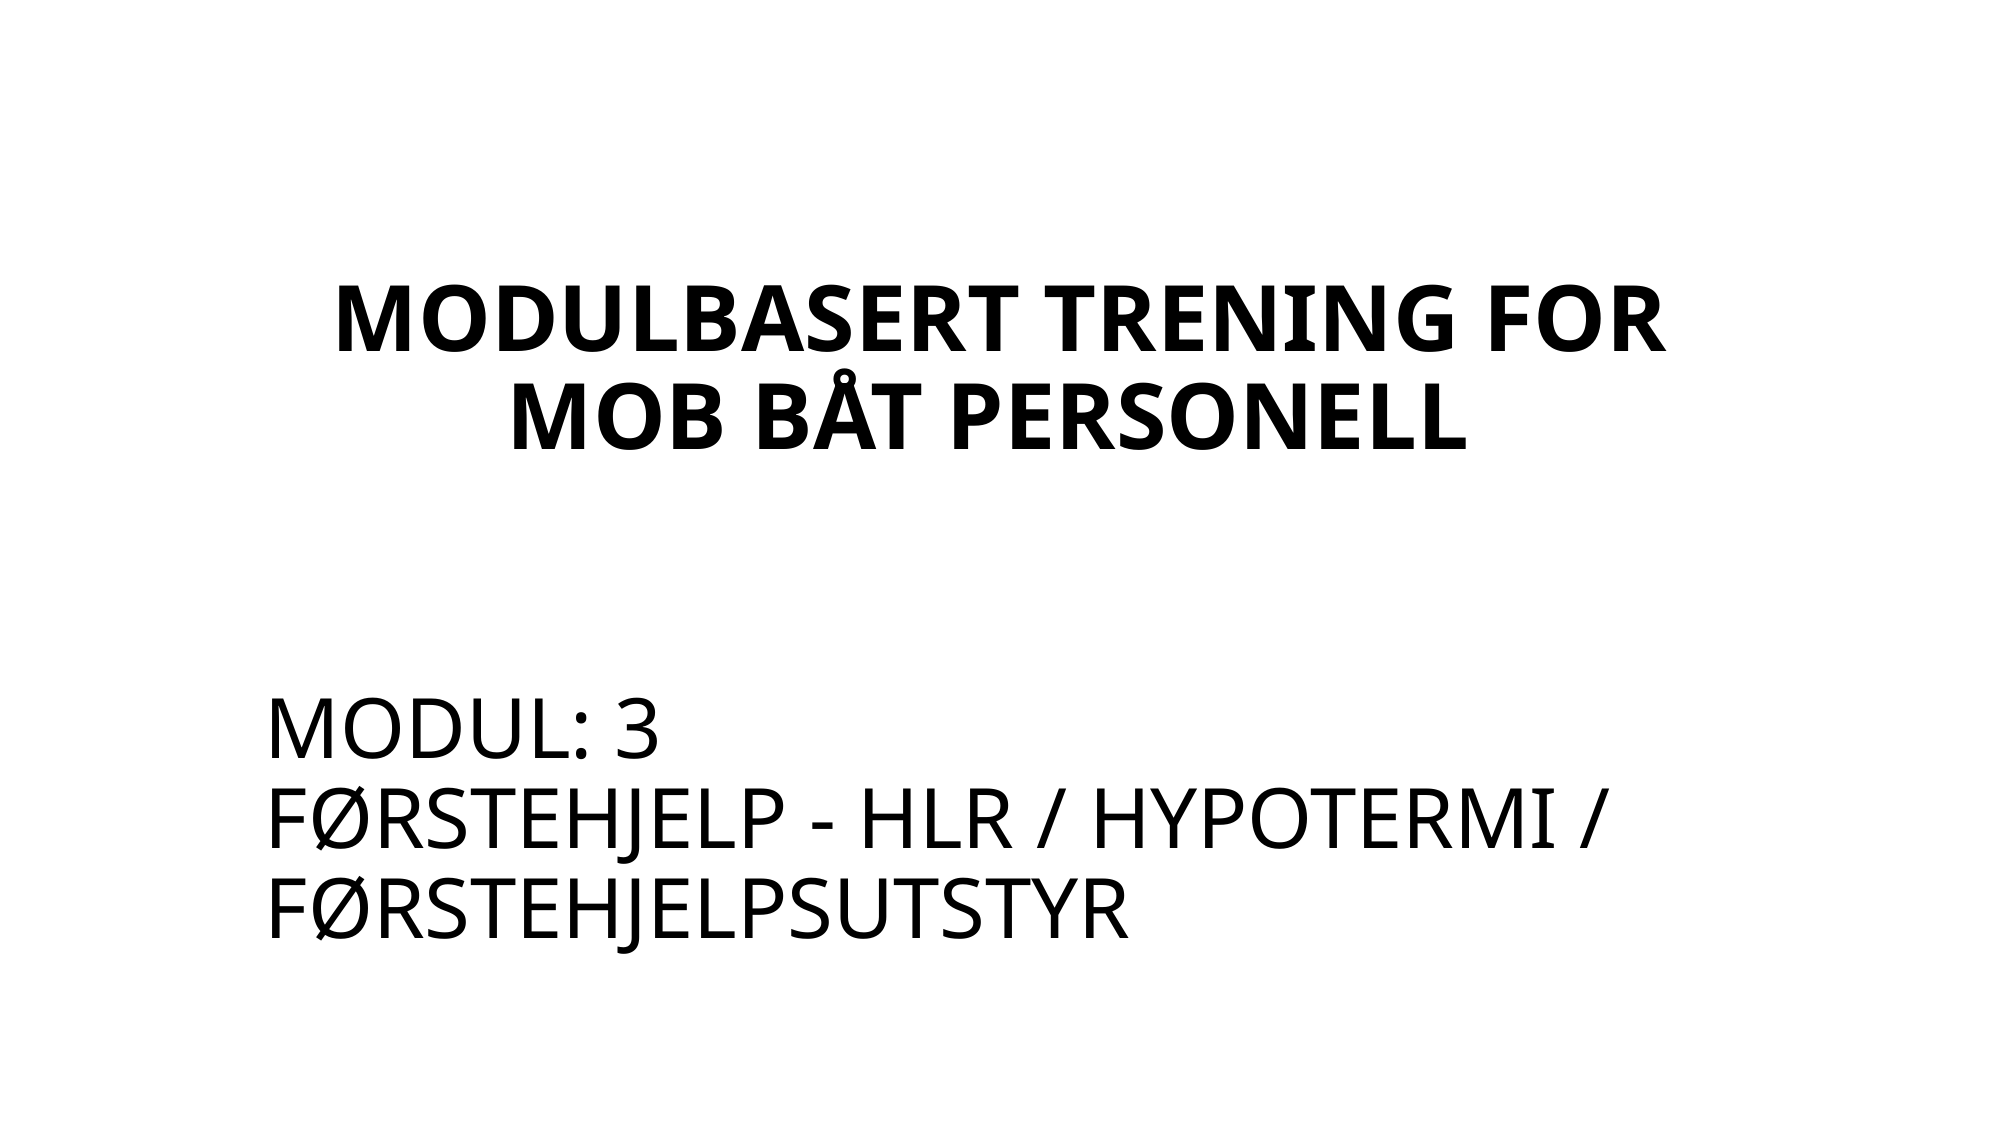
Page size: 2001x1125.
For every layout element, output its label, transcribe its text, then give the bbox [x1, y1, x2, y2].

text_box MODUL: 3 FØRSTEHJELP - HLR / HYPOTERMI / FØRSTEHJELPSUTSTYR [249, 671, 1750, 965]
title MODULBASERT TRENING FOR MOB BÅT PERSONELL [249, 195, 1750, 588]
